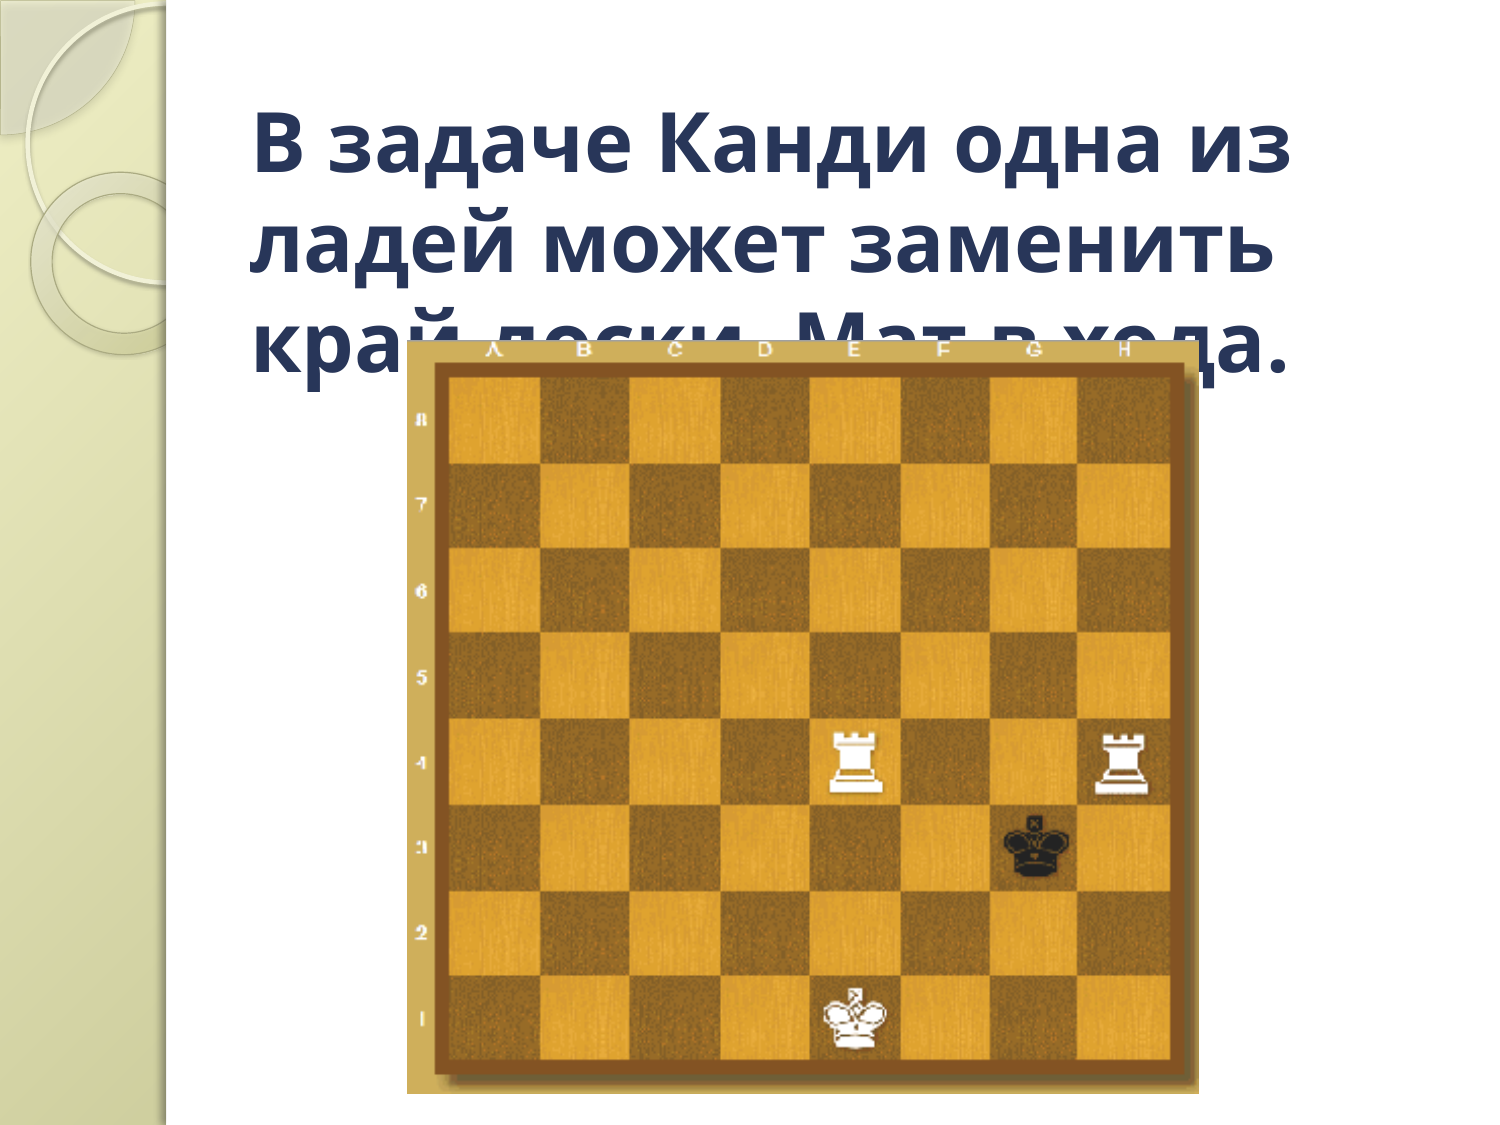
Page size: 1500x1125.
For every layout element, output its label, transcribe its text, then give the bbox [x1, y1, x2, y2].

title В задаче Канди одна из ладей может заменить край доски. Мат в хода. [235, 45, 1466, 433]
picture [407, 340, 1200, 1095]
